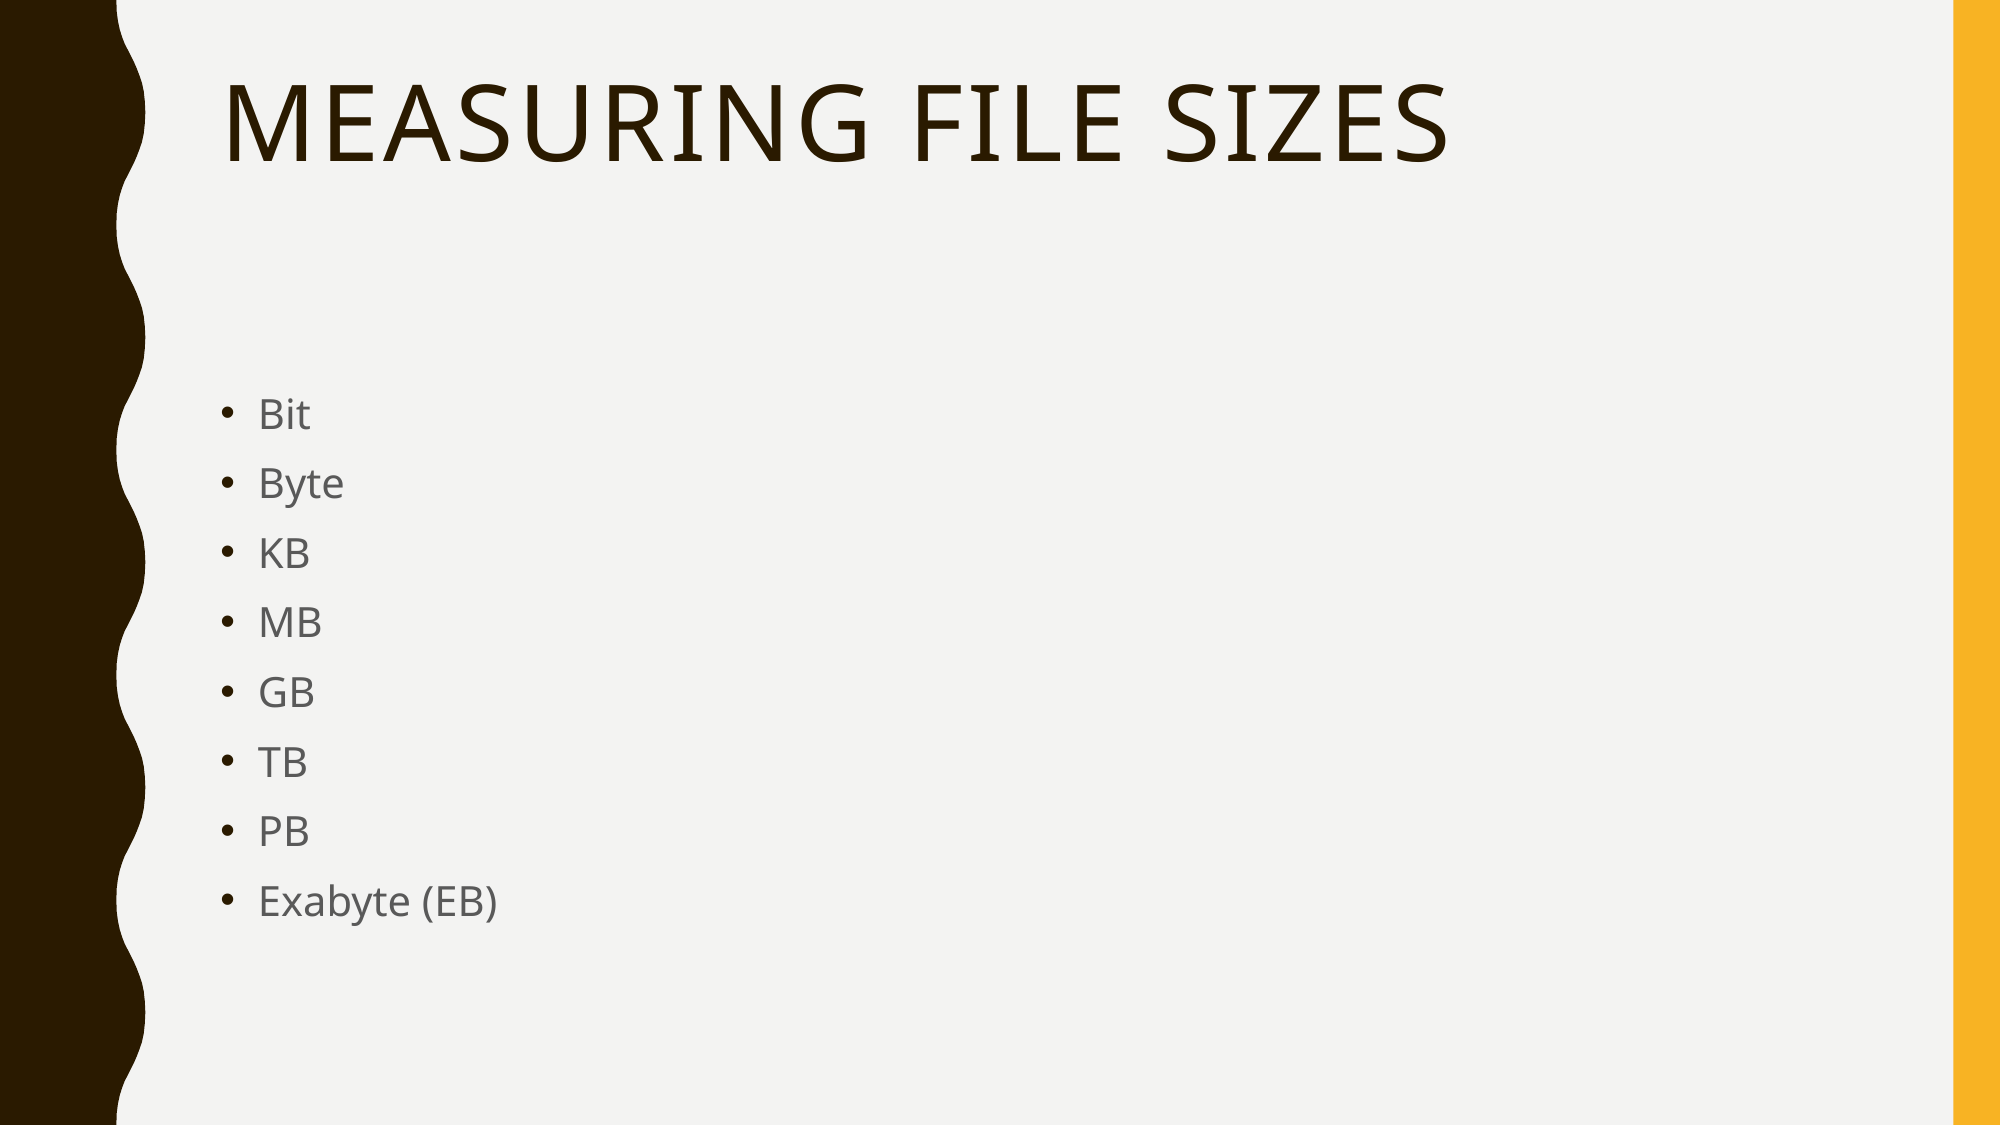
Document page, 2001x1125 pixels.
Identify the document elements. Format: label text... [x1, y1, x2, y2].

list Bit Byte KB MB GB TB PB Exabyte (EB) [205, 375, 1875, 965]
title Measuring file sizes [205, 62, 1875, 308]
